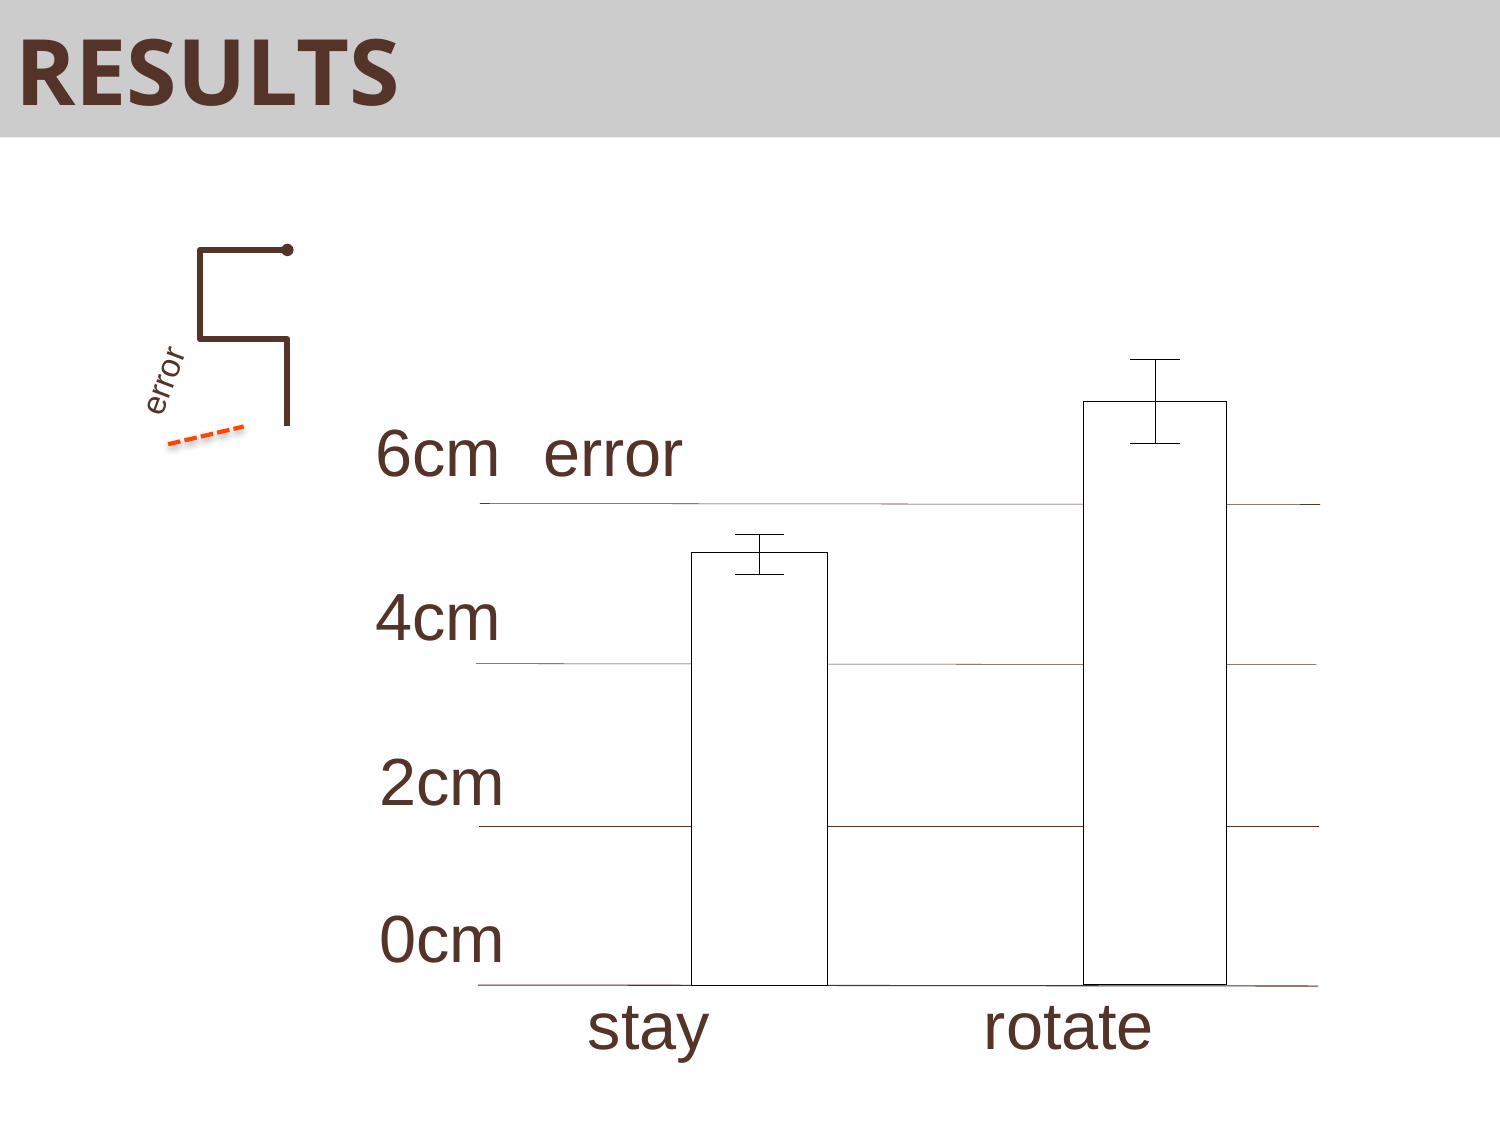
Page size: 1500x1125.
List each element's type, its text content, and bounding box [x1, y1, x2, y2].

text_box [1083, 675, 1227, 824]
title results [0, 0, 1500, 138]
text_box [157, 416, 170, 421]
text_box [200, 245, 292, 427]
text_box stay [587, 995, 711, 1064]
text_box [131, 375, 237, 408]
text_box [691, 552, 828, 662]
text_box [1083, 833, 1227, 983]
text_box error [543, 409, 685, 490]
text_box 6cm [375, 409, 502, 490]
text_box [149, 437, 185, 470]
text_box 4cm [375, 573, 502, 654]
text_box [1083, 513, 1227, 662]
text_box [691, 675, 828, 824]
text_box [691, 833, 828, 983]
text_box rotate [983, 995, 1155, 1064]
text_box error [142, 340, 193, 374]
text_box 2cm [379, 738, 506, 819]
text_box [1083, 401, 1227, 501]
text_box 0cm [379, 896, 506, 977]
